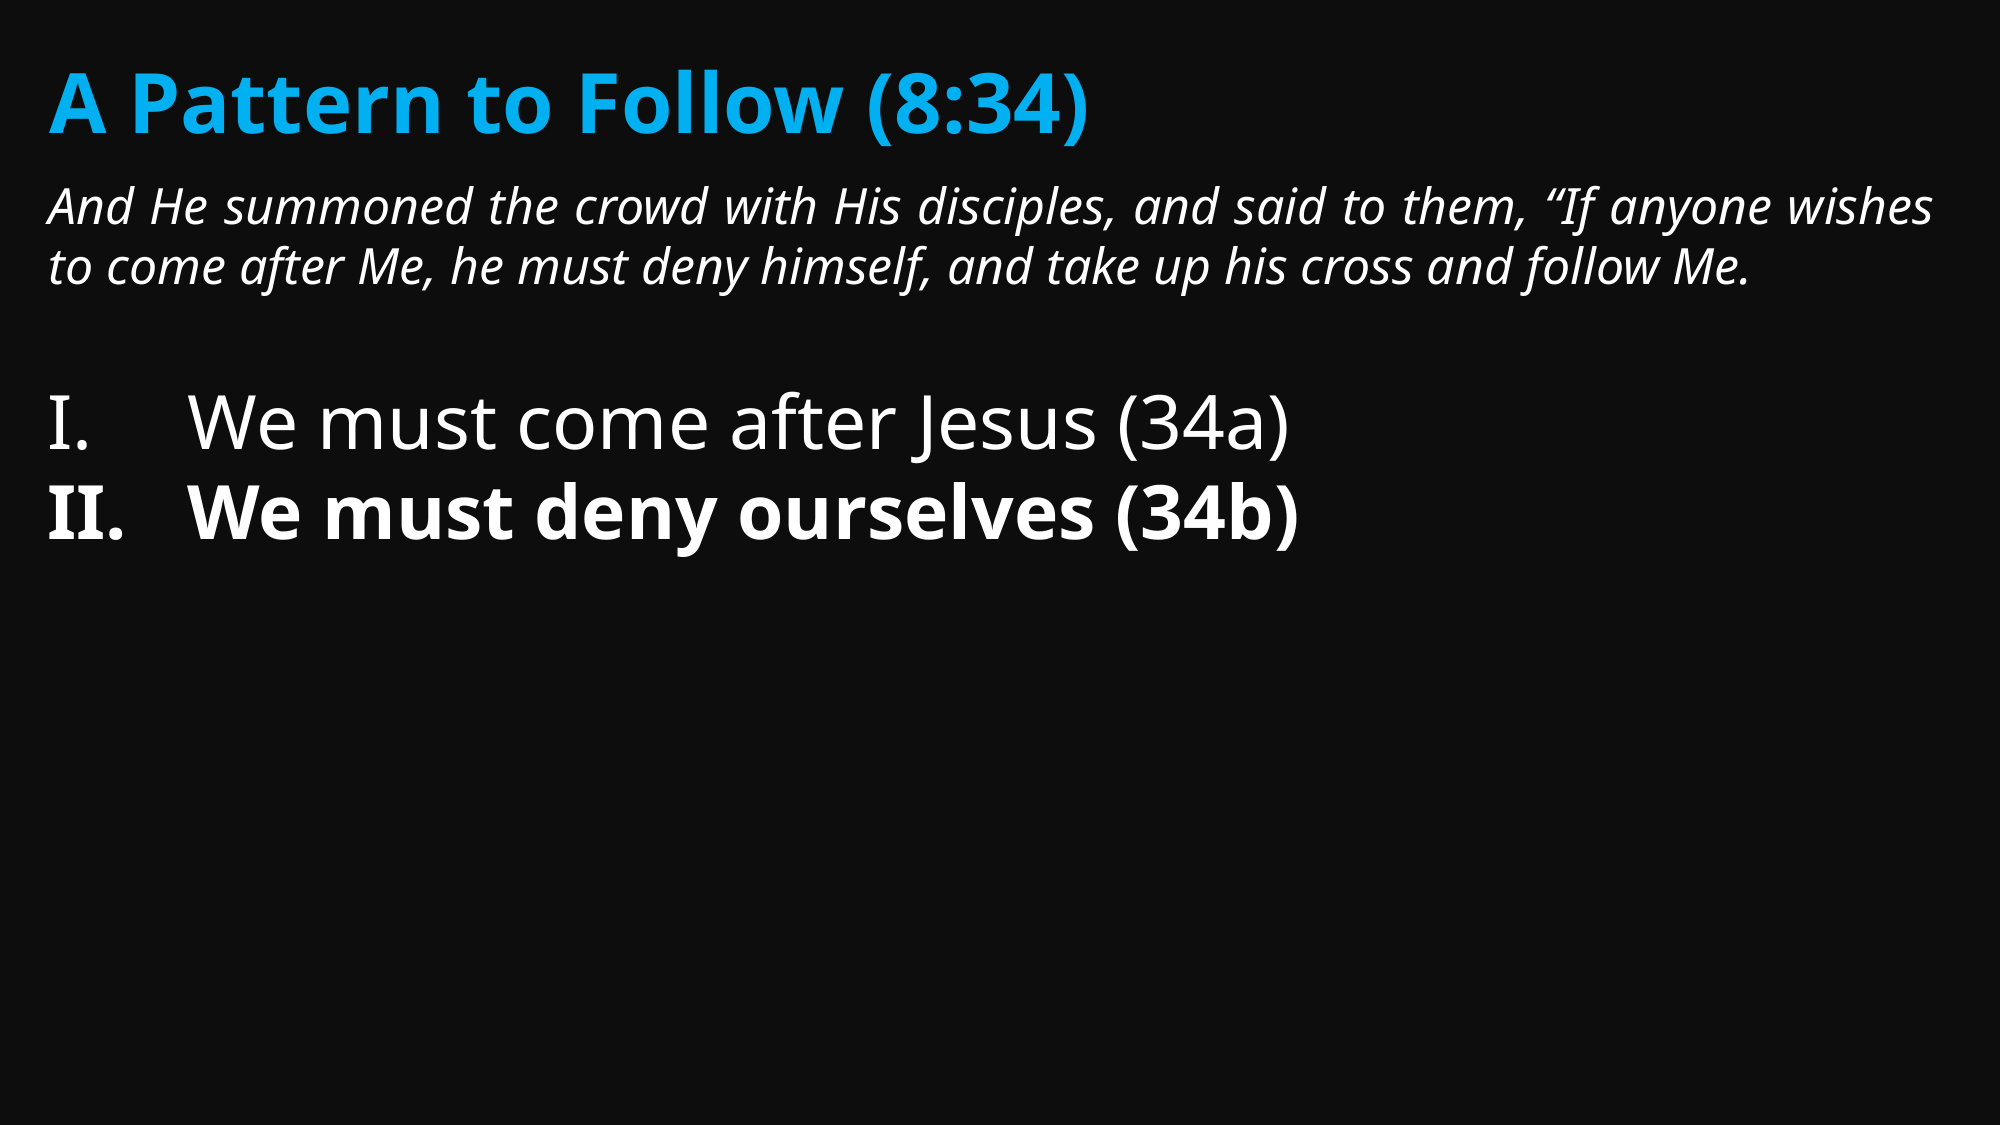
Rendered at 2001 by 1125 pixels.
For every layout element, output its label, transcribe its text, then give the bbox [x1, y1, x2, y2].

text_box And He summoned the crowd with His disciples, and said to them, “If anyone wishes to come after Me, he must deny himself, and take up his cross and follow Me. [34, 167, 1951, 303]
subtitle A Pattern to Follow (8:34) [34, 42, 1951, 167]
text_box We must come after Jesus (34a) We must deny ourselves (34b) [32, 367, 1949, 562]
